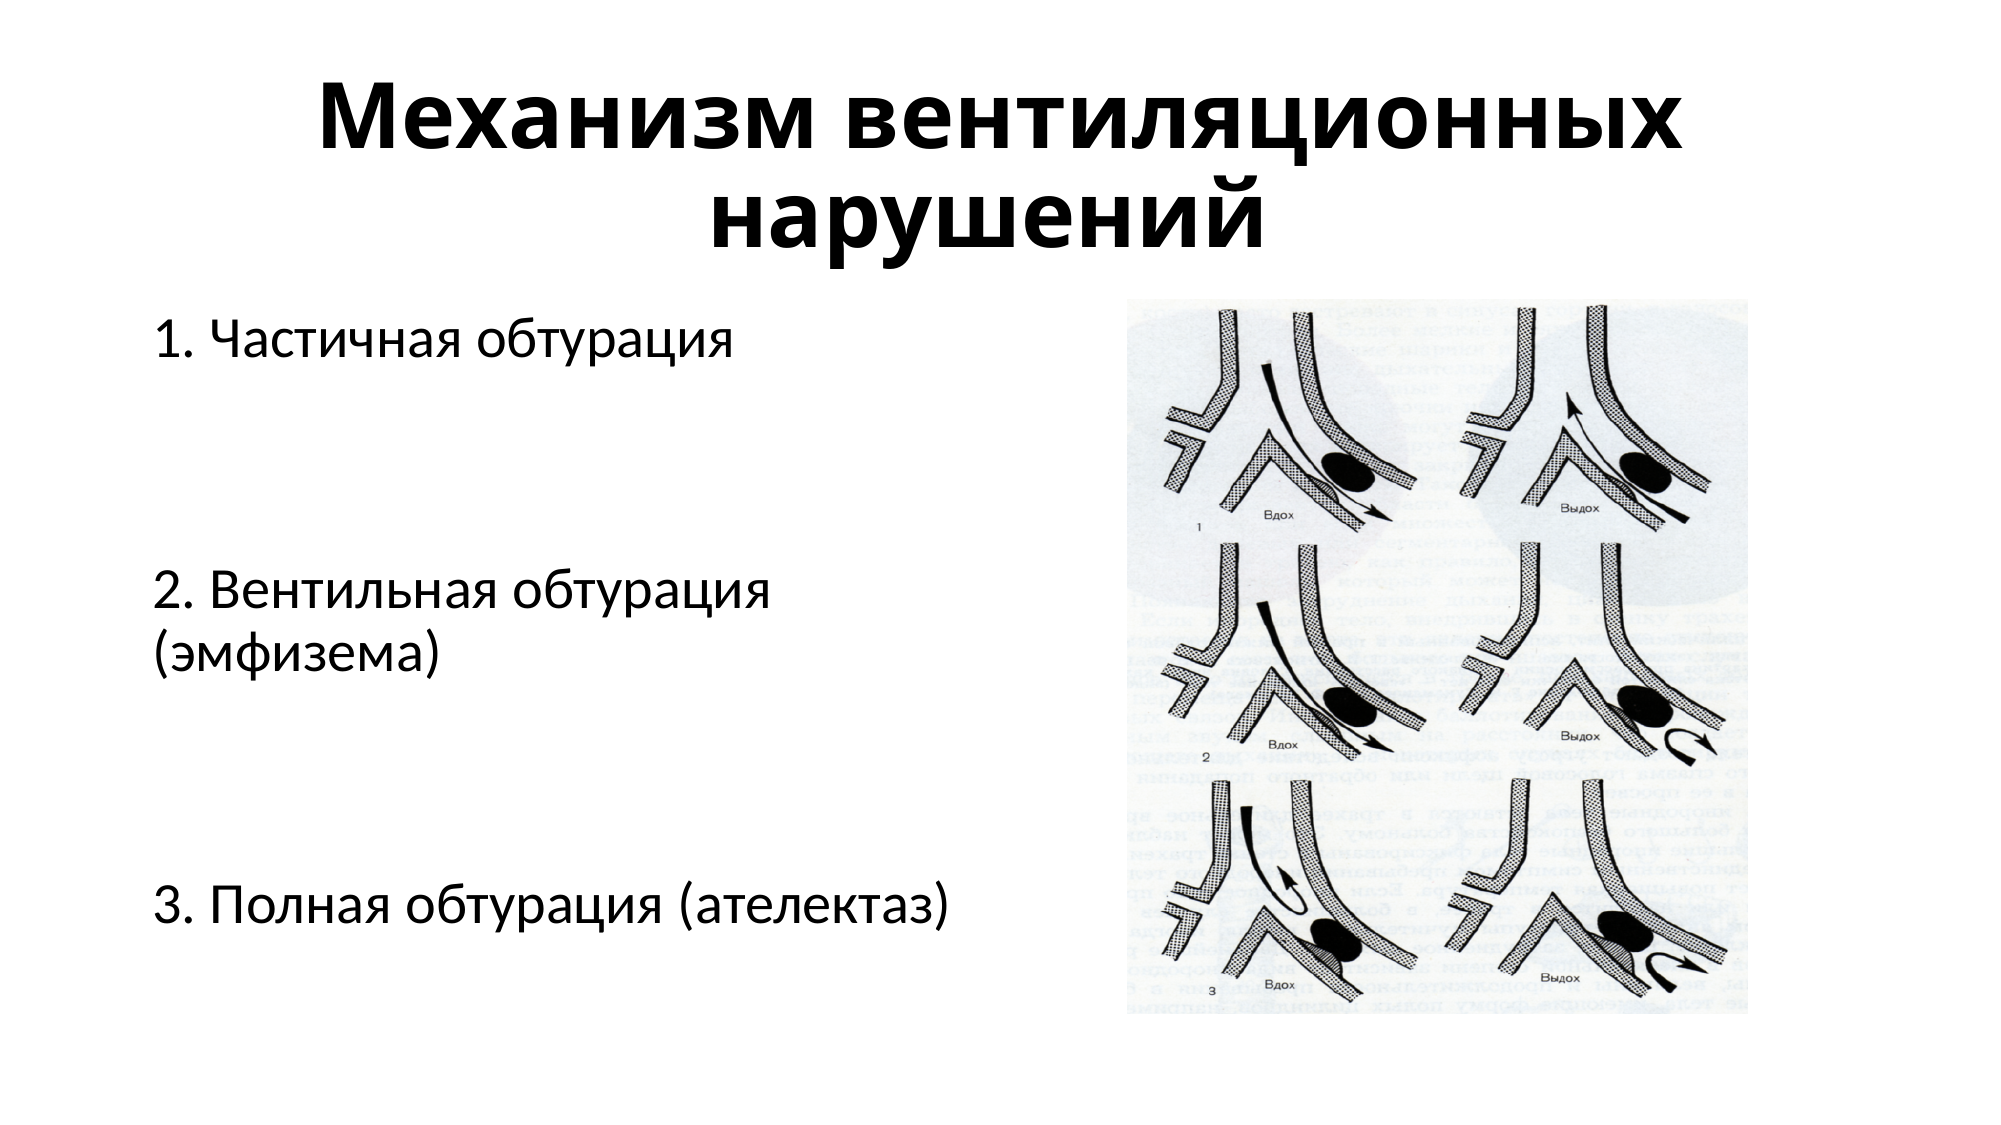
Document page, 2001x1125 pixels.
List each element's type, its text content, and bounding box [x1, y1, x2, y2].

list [1127, 299, 1748, 1014]
list 1. Частичная обтурация 2. Вентильная обтурация (эмфизема) 3. Полная обтурация (ателектаз) [137, 299, 988, 1014]
title Механизм вентиляционных нарушений [137, 59, 1863, 278]
